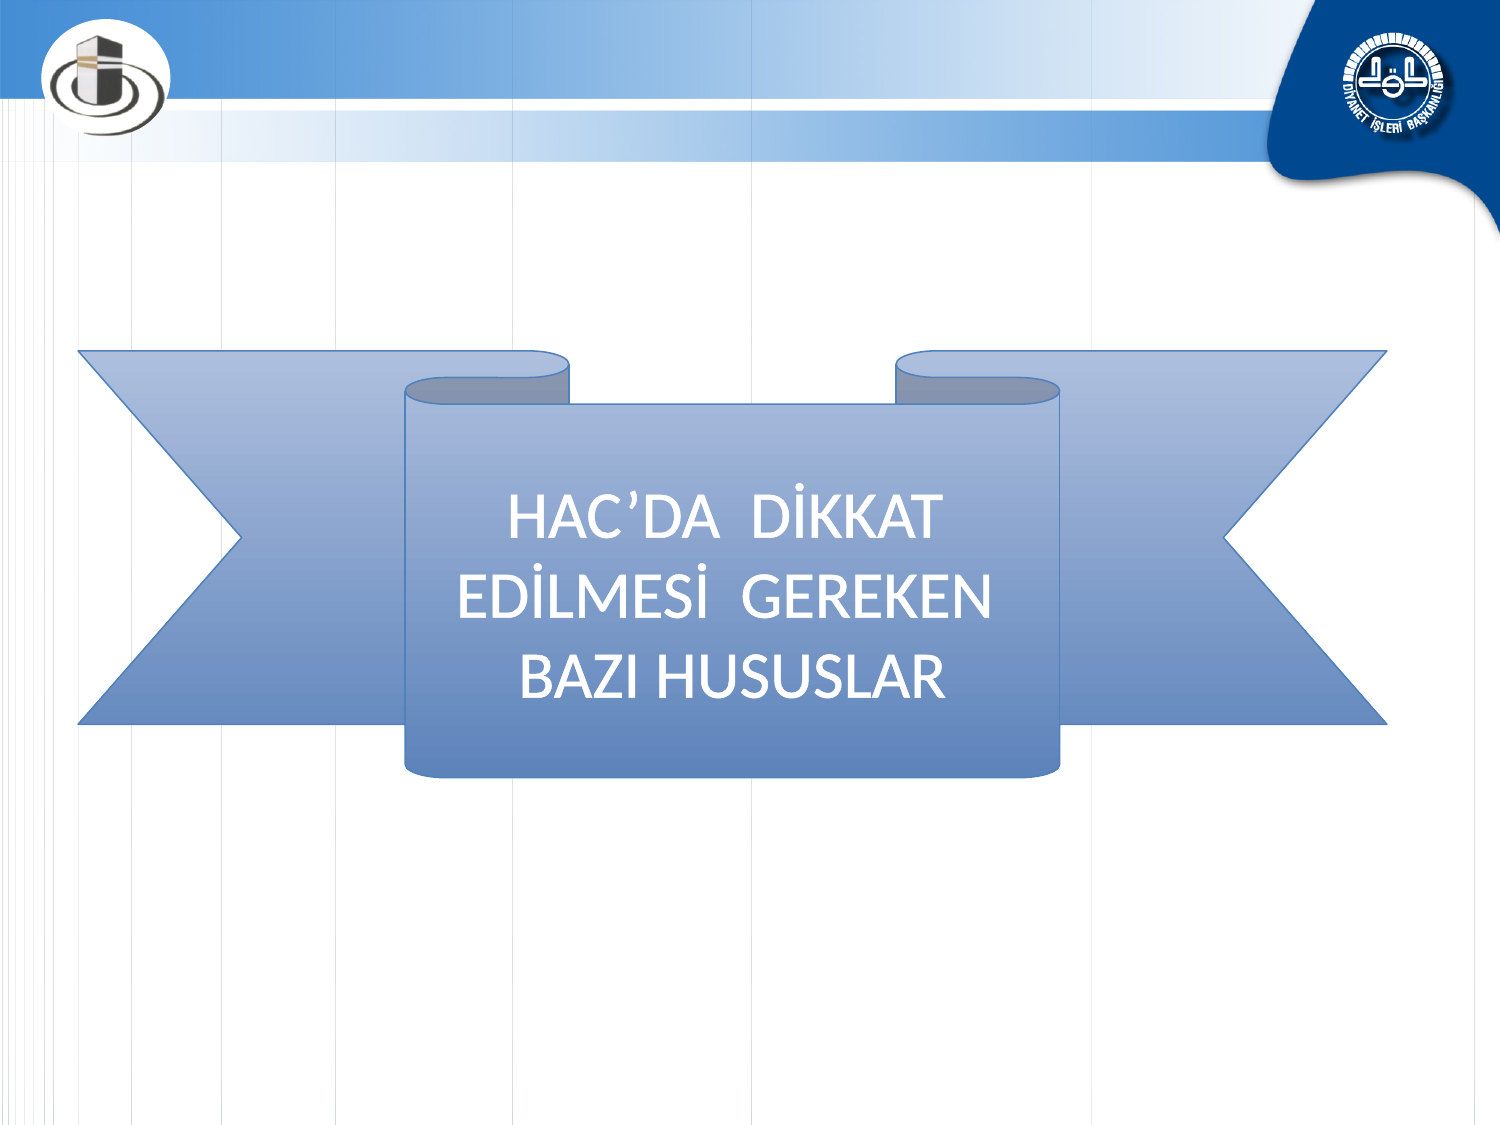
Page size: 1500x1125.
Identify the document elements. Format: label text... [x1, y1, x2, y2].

picture [0, 0, 1500, 1125]
text_box HAC’DA DİKKAT EDİLMESİ GEREKEN BAZI HUSUSLAR [77, 350, 1388, 779]
